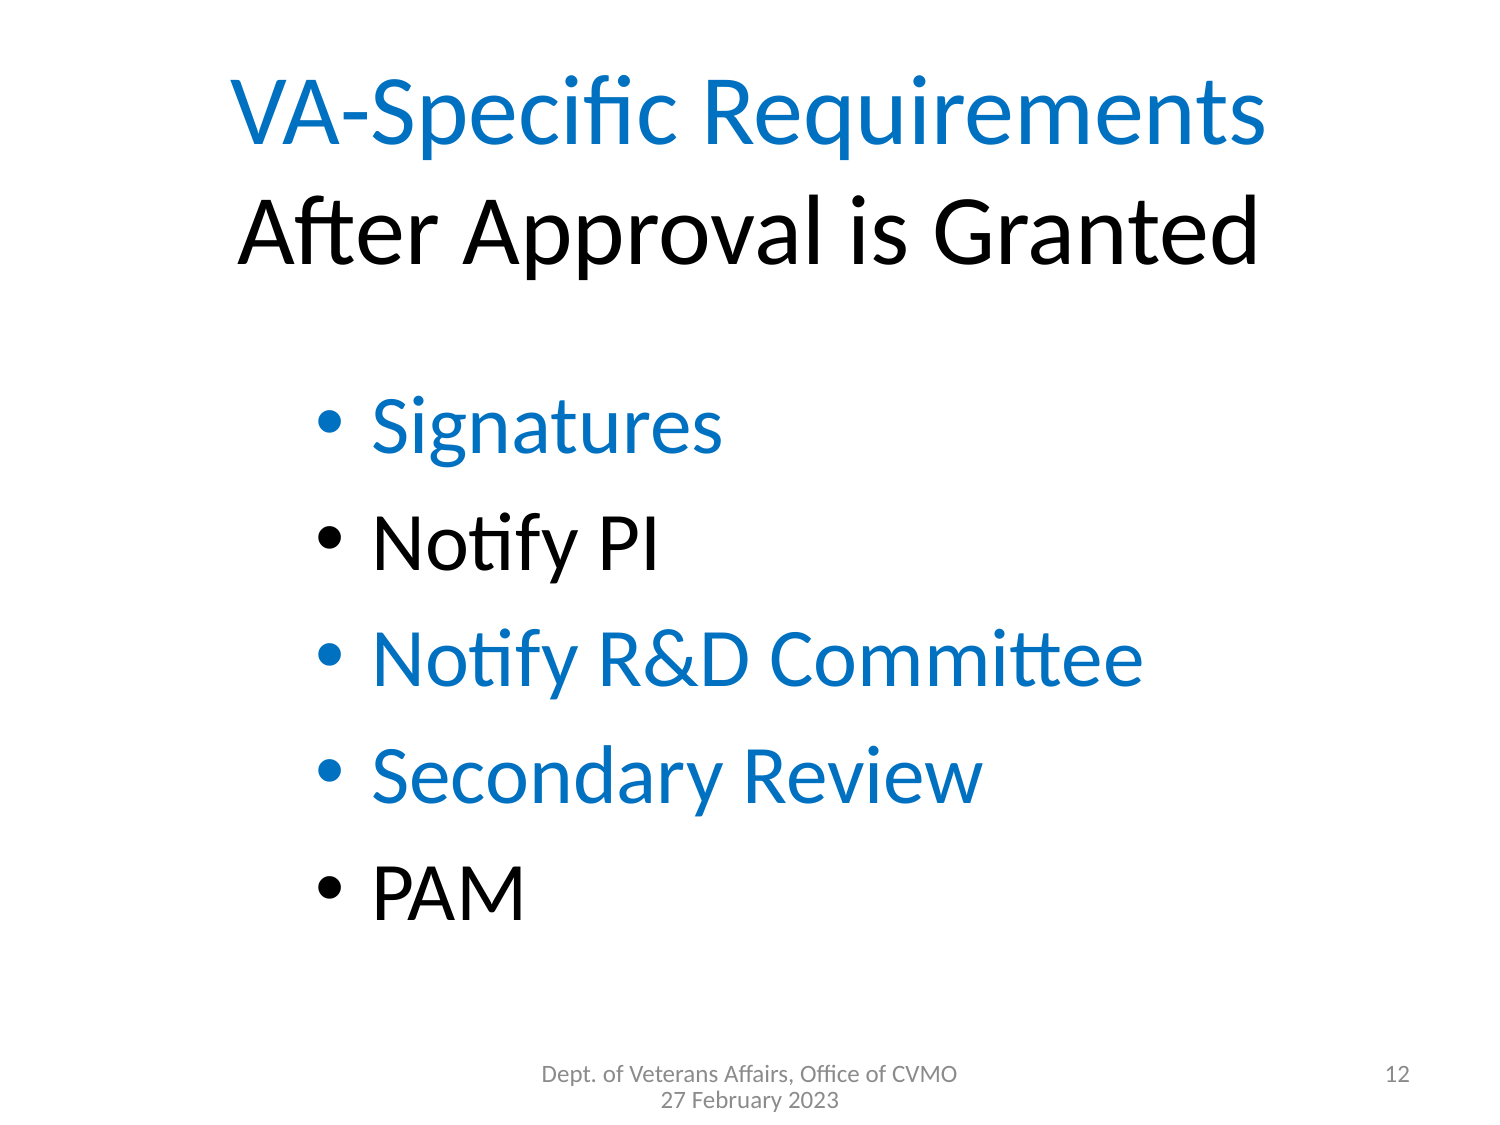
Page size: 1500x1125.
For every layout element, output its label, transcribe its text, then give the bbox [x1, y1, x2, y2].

list Signatures Notify PI Notify R&D Committee Secondary Review PAM [300, 362, 1200, 960]
title VA-Specific Requirements After Approval is Granted [75, 45, 1425, 284]
slide_number 12 [1074, 1042, 1425, 1103]
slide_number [575, 1079, 925, 1118]
footer Dept. of Veterans Affairs, Office of CVMO [512, 1042, 988, 1103]
